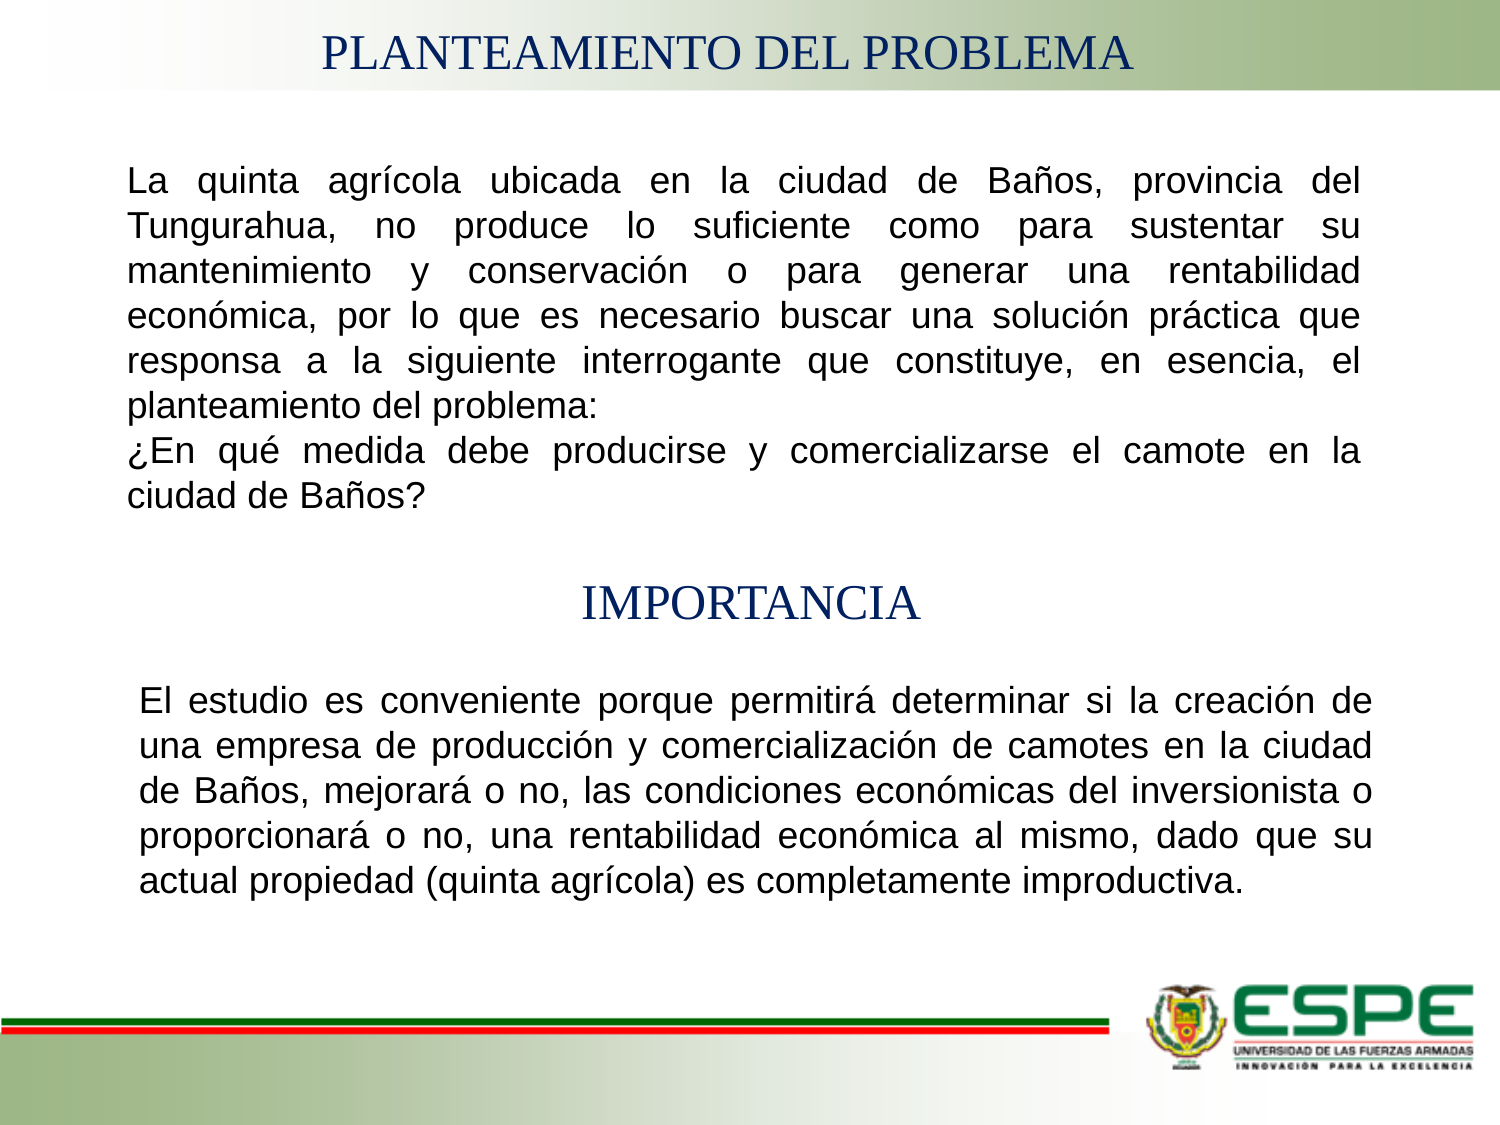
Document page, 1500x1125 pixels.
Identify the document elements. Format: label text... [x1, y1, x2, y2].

picture [0, 0, 1500, 97]
text_box La quinta agrícola ubicada en la ciudad de Baños, provincia del Tungurahua, no produce lo suficiente como para sustentar su mantenimiento y conservación o para generar una rentabilidad económica, por lo que es necesario buscar una solución práctica que responsa a la siguiente interrogante que constituye, en esencia, el planteamiento del problema: ¿En qué medida debe producirse y comercializarse el camote en la ciudad de Baños? [112, 148, 1376, 550]
picture [0, 969, 1500, 1125]
text_box El estudio es conveniente porque permitirá determinar si la creación de una empresa de producción y comercialización de camotes en la ciudad de Baños, mejorará o no, las condiciones económicas del inversionista o proporcionará o no, una rentabilidad económica al mismo, dado que su actual propiedad (quinta agrícola) es completamente improductiva. [123, 668, 1388, 909]
text_box IMPORTANCIA [76, 550, 1427, 649]
